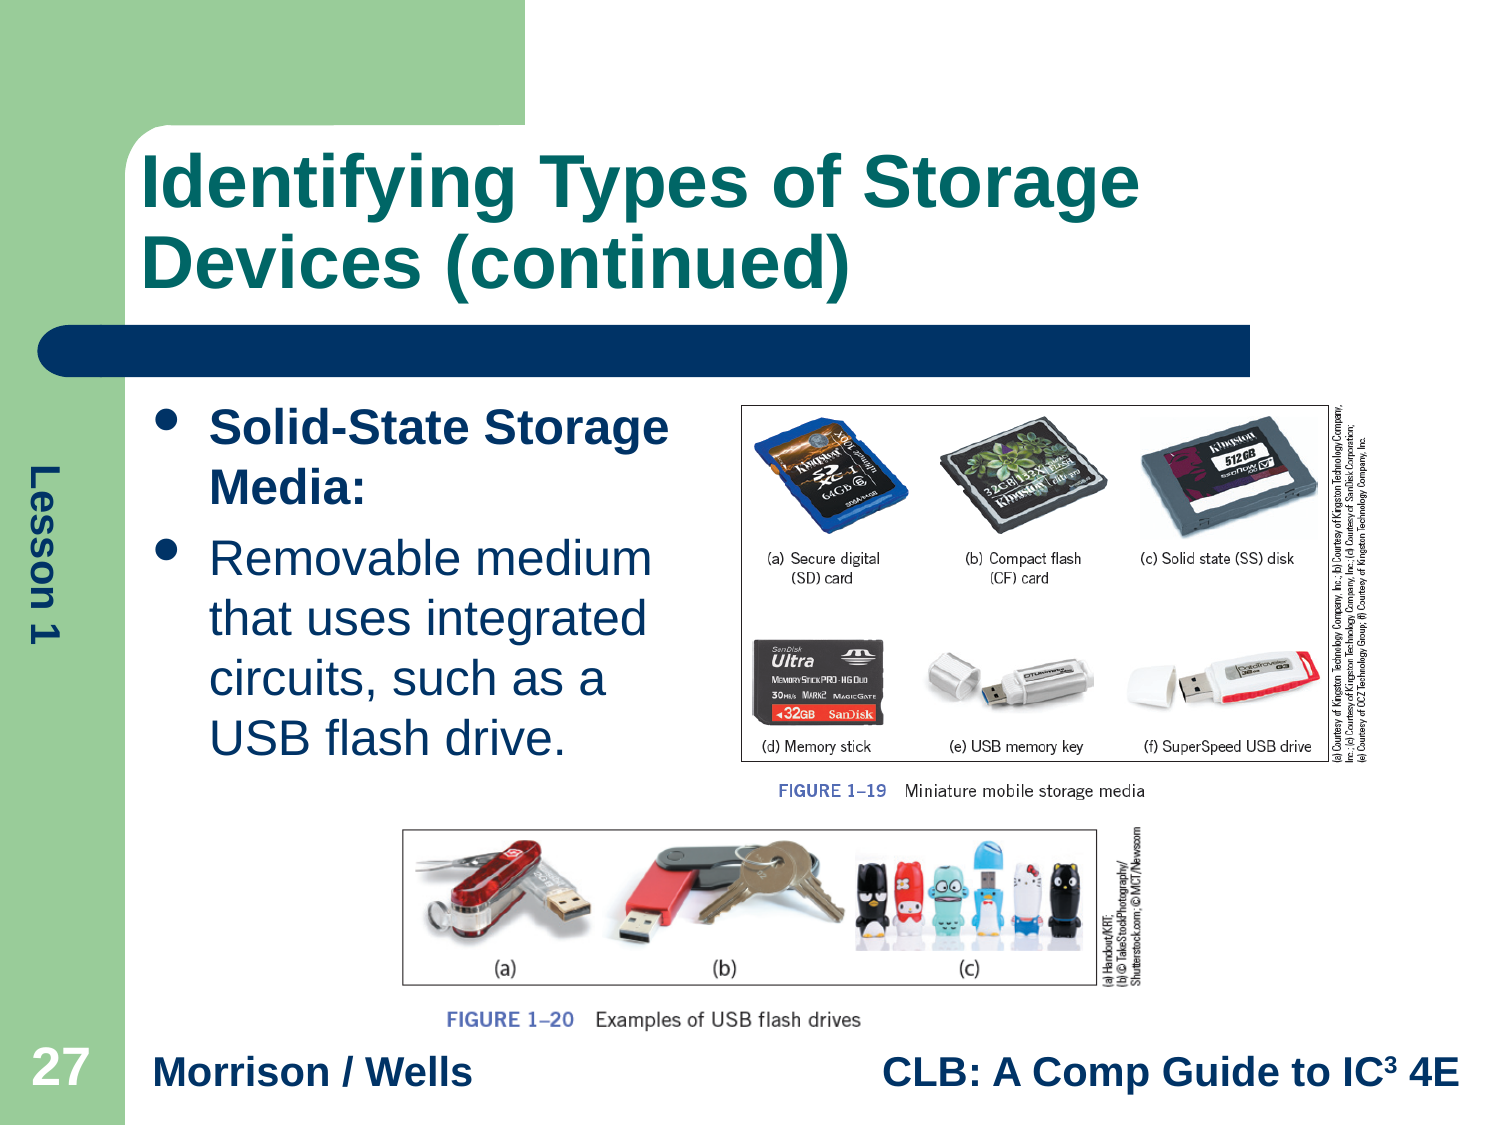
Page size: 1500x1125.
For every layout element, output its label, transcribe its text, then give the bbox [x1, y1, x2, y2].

list Solid-State Storage Media: Removable medium that uses integrated circuits, such as a USB flash drive. [137, 387, 738, 999]
title Identifying Types of Storage Devices (continued) [124, 124, 1426, 313]
picture [737, 399, 1375, 801]
text_box 27 [13, 1023, 111, 1105]
picture [398, 824, 1149, 1042]
